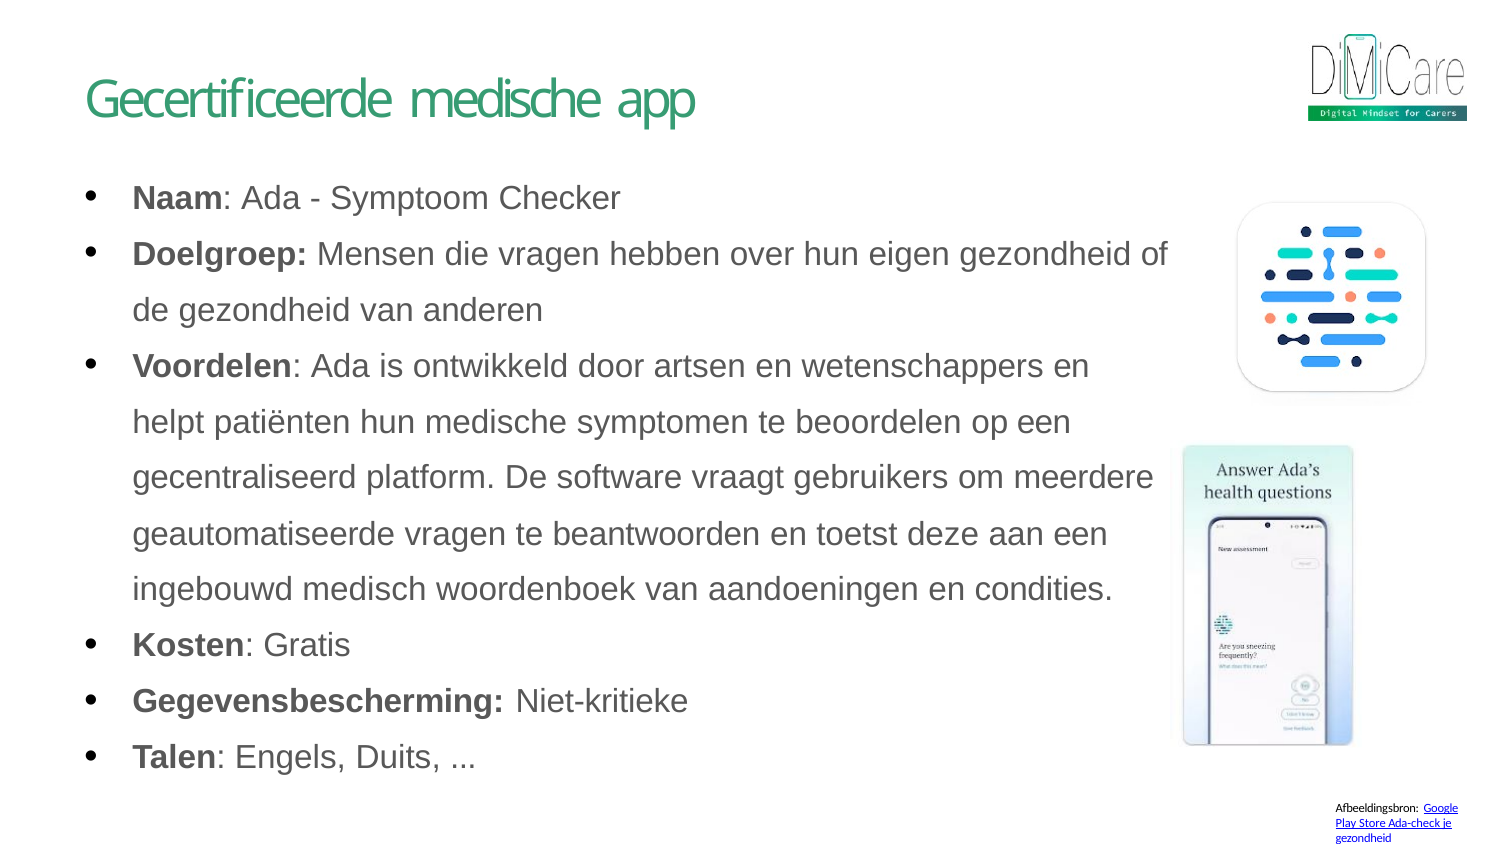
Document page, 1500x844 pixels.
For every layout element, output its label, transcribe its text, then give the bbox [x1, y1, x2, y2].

picture [1308, 33, 1468, 121]
text_box Afbeeldingsbron: Google Play Store Ada-check je gezondheid [1333, 798, 1464, 844]
picture [1233, 199, 1433, 406]
title Gecertificeerde medische app [82, 33, 1418, 206]
text_box Naam: Ada - Symptoom Checker Doelgroep: Mensen die vragen hebben over hun eigen gezondheid of de gezondheid van anderen Voordelen: Ada is ontwikkeld door artsen en wetenschappers en helpt patiënten hun medische symptomen te beoordelen op een gecentraliseerd platform. De software vraagt gebruikers om meerdere geautomatiseerde vragen te beantwoorden en toetst deze aan een ingebouwd medisch woordenboek van aandoeningen en condities. Kosten: Gratis Gegevensbescherming: Niet-kritieke Talen: Engels, Duits, ... [82, 206, 1172, 776]
picture [1169, 440, 1362, 748]
